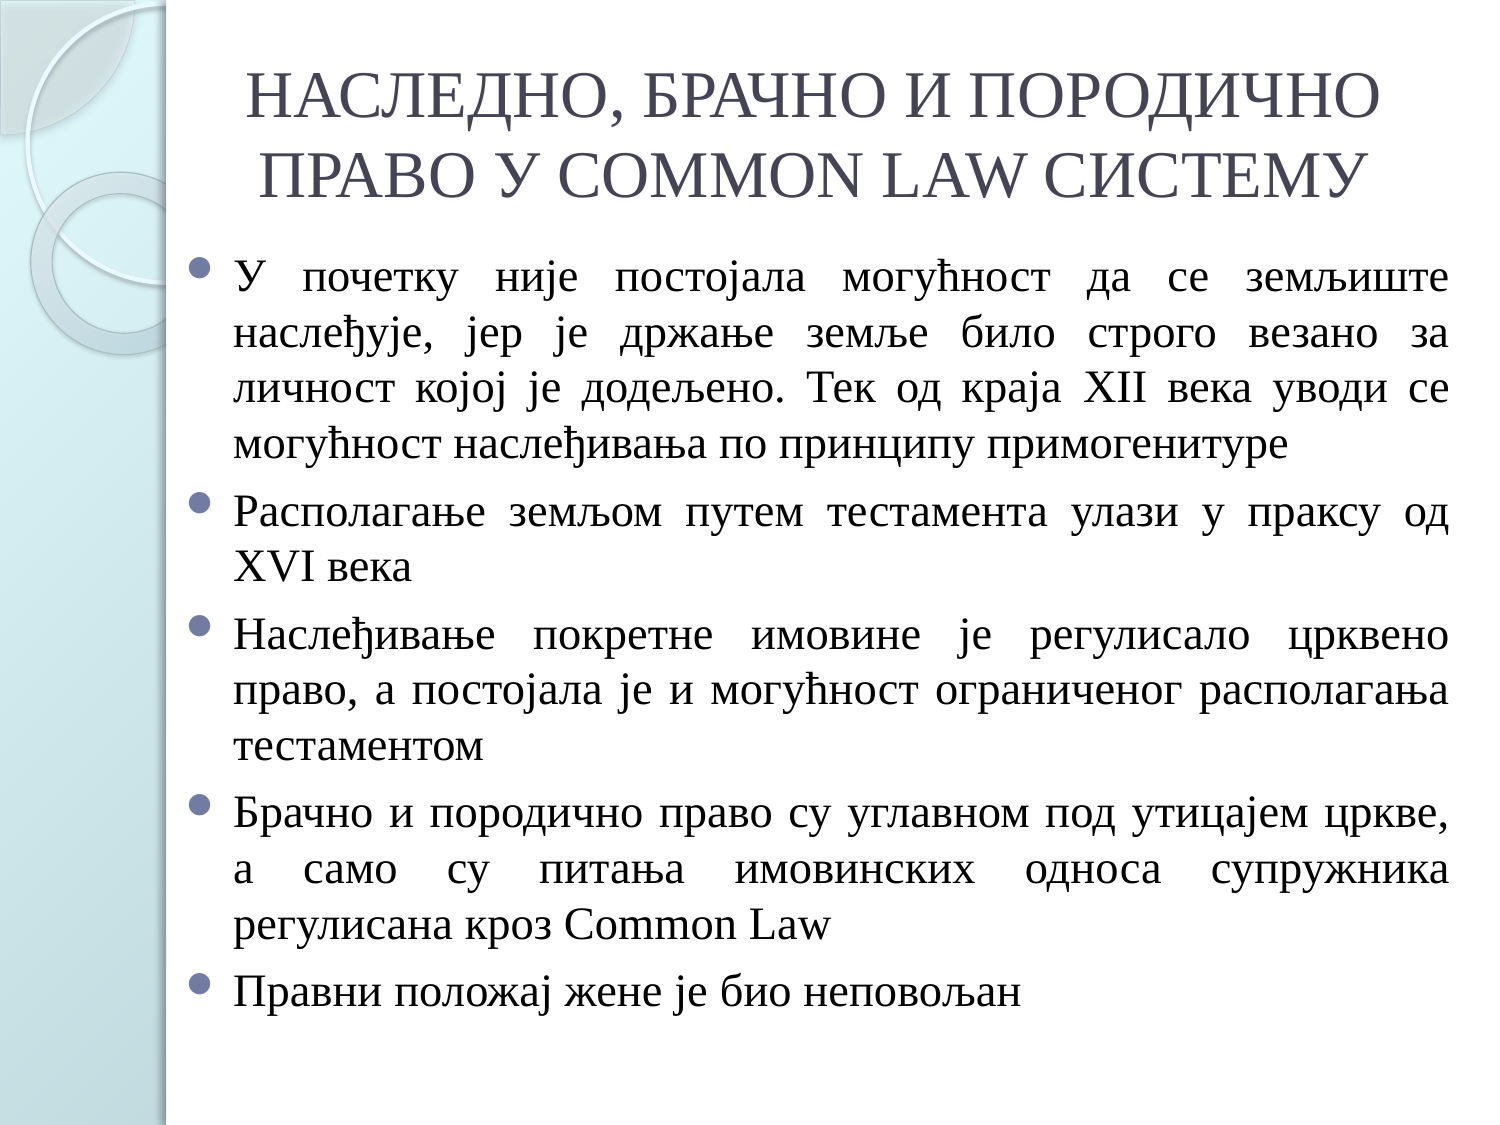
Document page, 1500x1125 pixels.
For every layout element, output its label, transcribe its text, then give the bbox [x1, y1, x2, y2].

list У почетку није постојала могућност да се земљиште наслеђује, јер је држање земље било строго везано за личност којој је додељено. Тек од краја XІІ века уводи се могућност наслеђивања по принципу примогенитуре Располагање земљом путем тестамента улази у праксу од XVІ века Наслеђивање покретне имовине је регулисало црквено право, а постојала је и могућност ограниченог располагања тестаментом Брачно и породично право су углавном под утицајем цркве, а само су питања имовинских односа супружника регулисана кроз Common Law Правни положај жене је био неповољан [162, 237, 1466, 1025]
title НАСЛЕДНО, БРАЧНО И ПОРОДИЧНО ПРАВО У COMMON LAW СИСТЕМУ [162, 37, 1466, 225]
